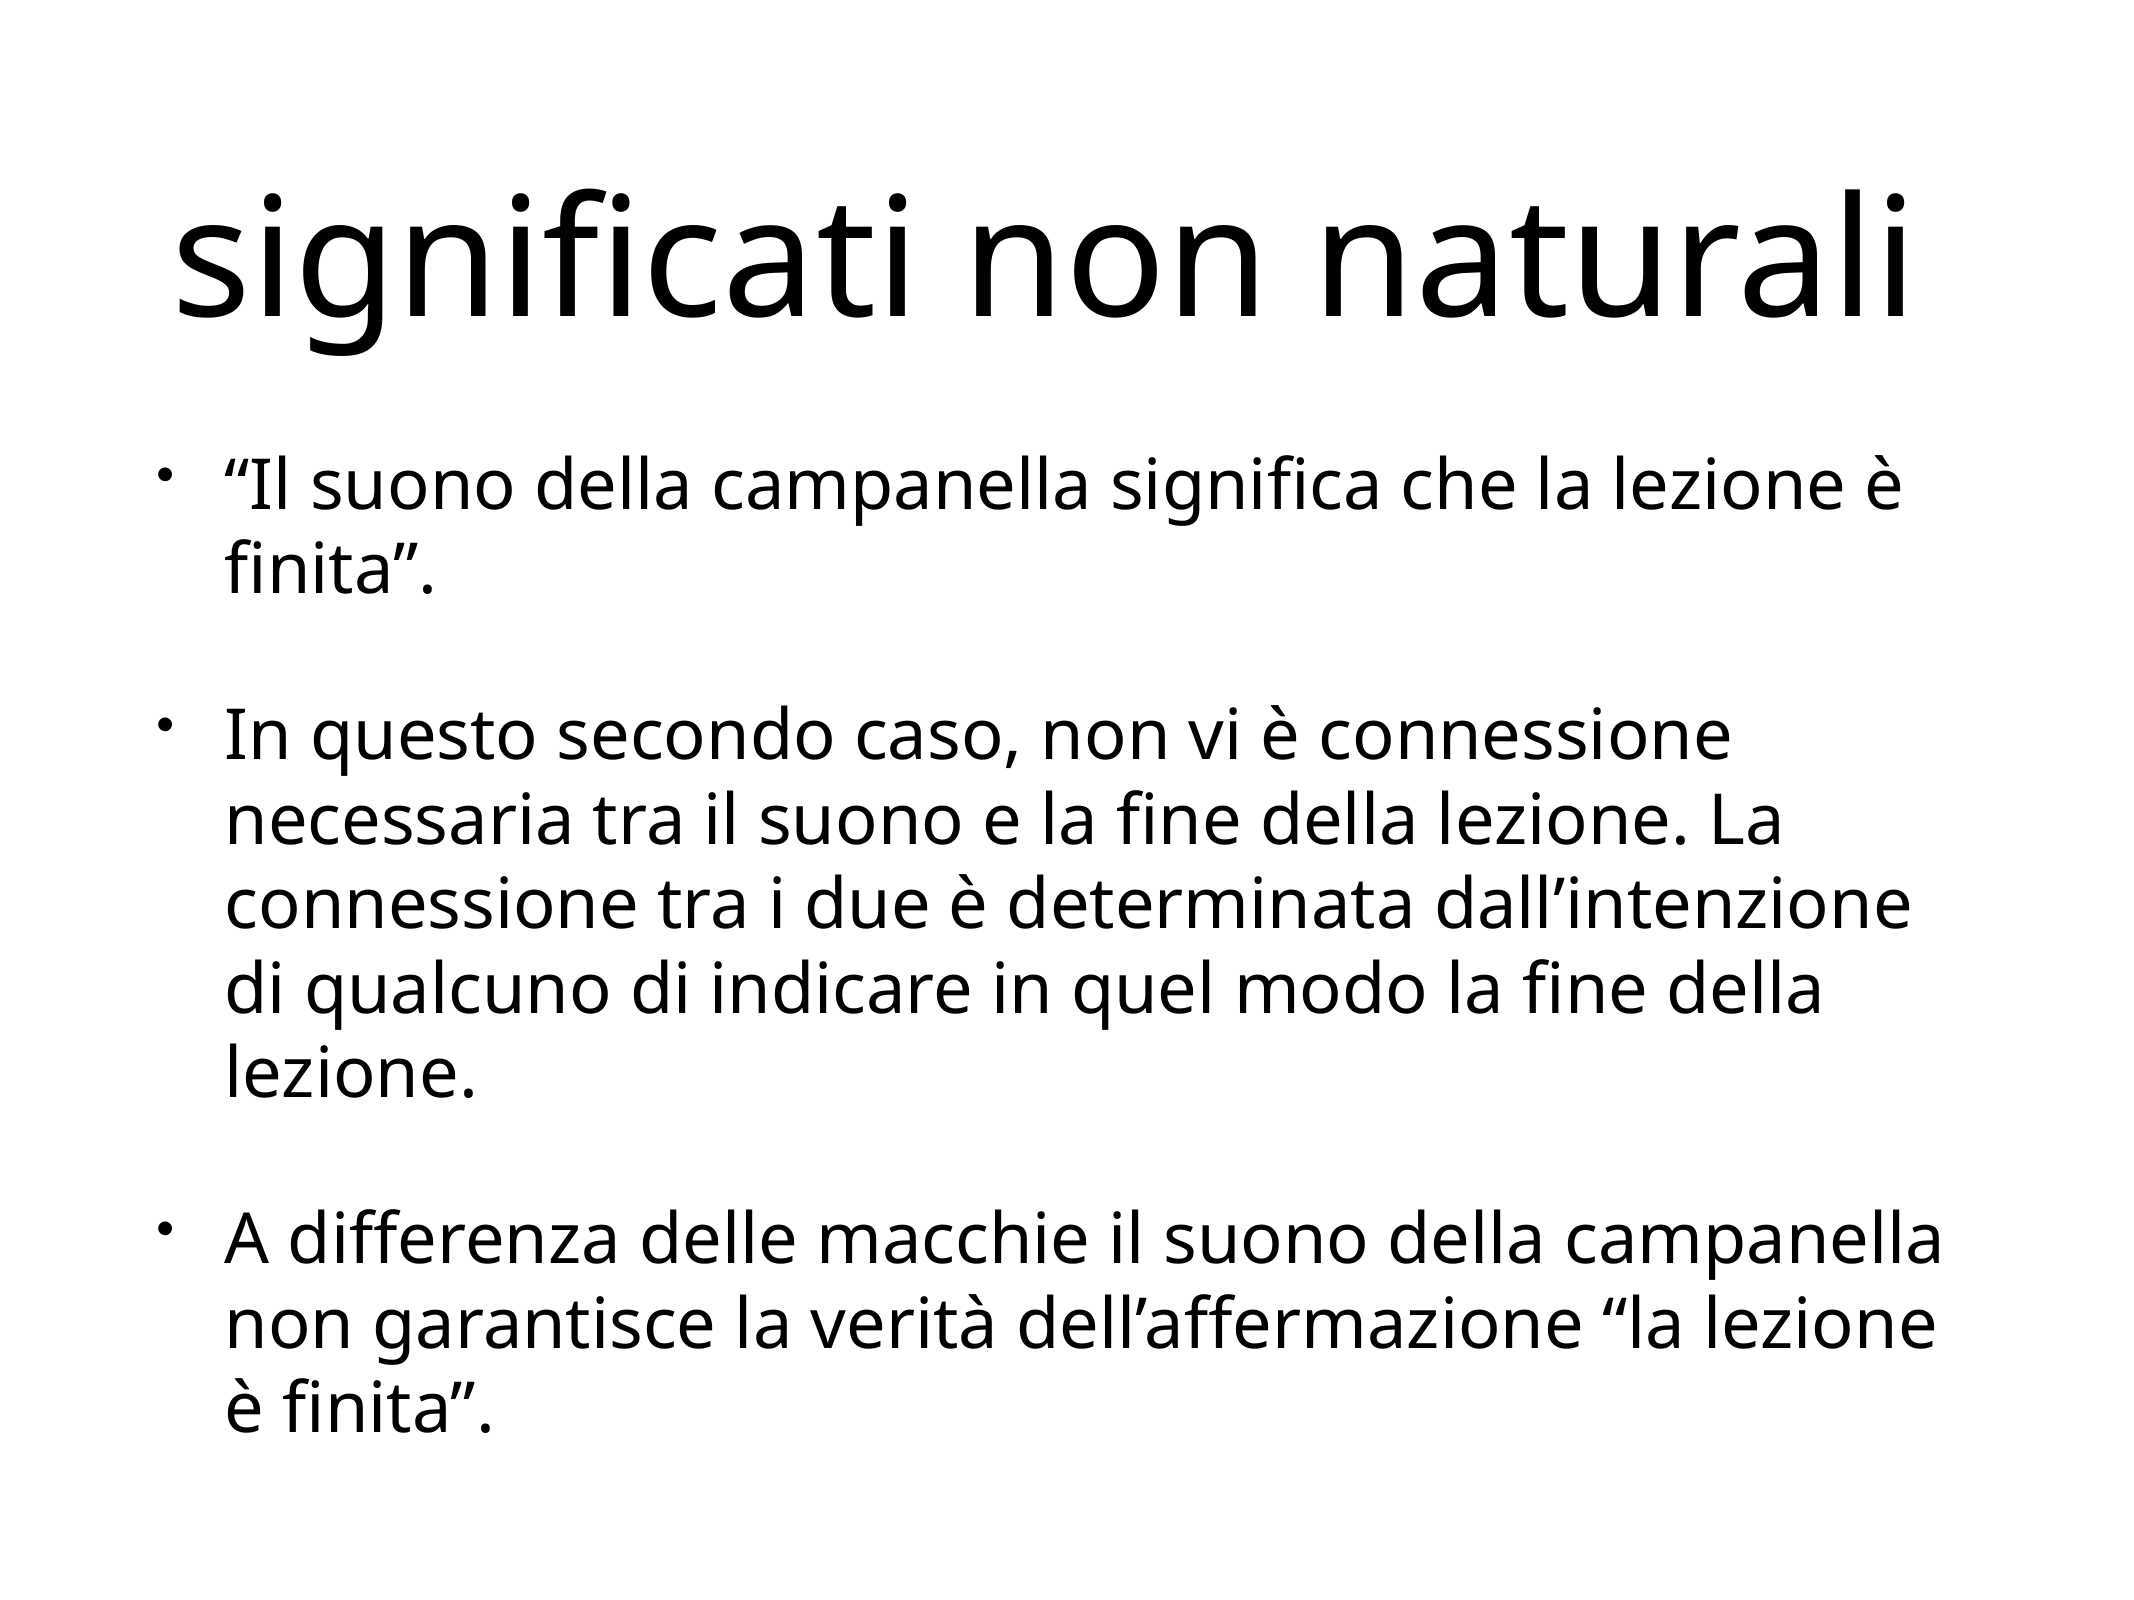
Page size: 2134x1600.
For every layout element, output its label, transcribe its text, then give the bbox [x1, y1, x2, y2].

list “Il suono della campanella significa che la lezione è finita”. In questo secondo caso, non vi è connessione necessaria tra il suono e la fine della lezione. La connessione tra i due è determinata dall’intenzione di qualcuno di indicare in quel modo la fine della lezione. A differenza delle macchie il suono della campanella non garantisce la verità dell’affermazione “la lezione è finita”. [155, 426, 1978, 1459]
title significati non naturali [155, 72, 1978, 426]
